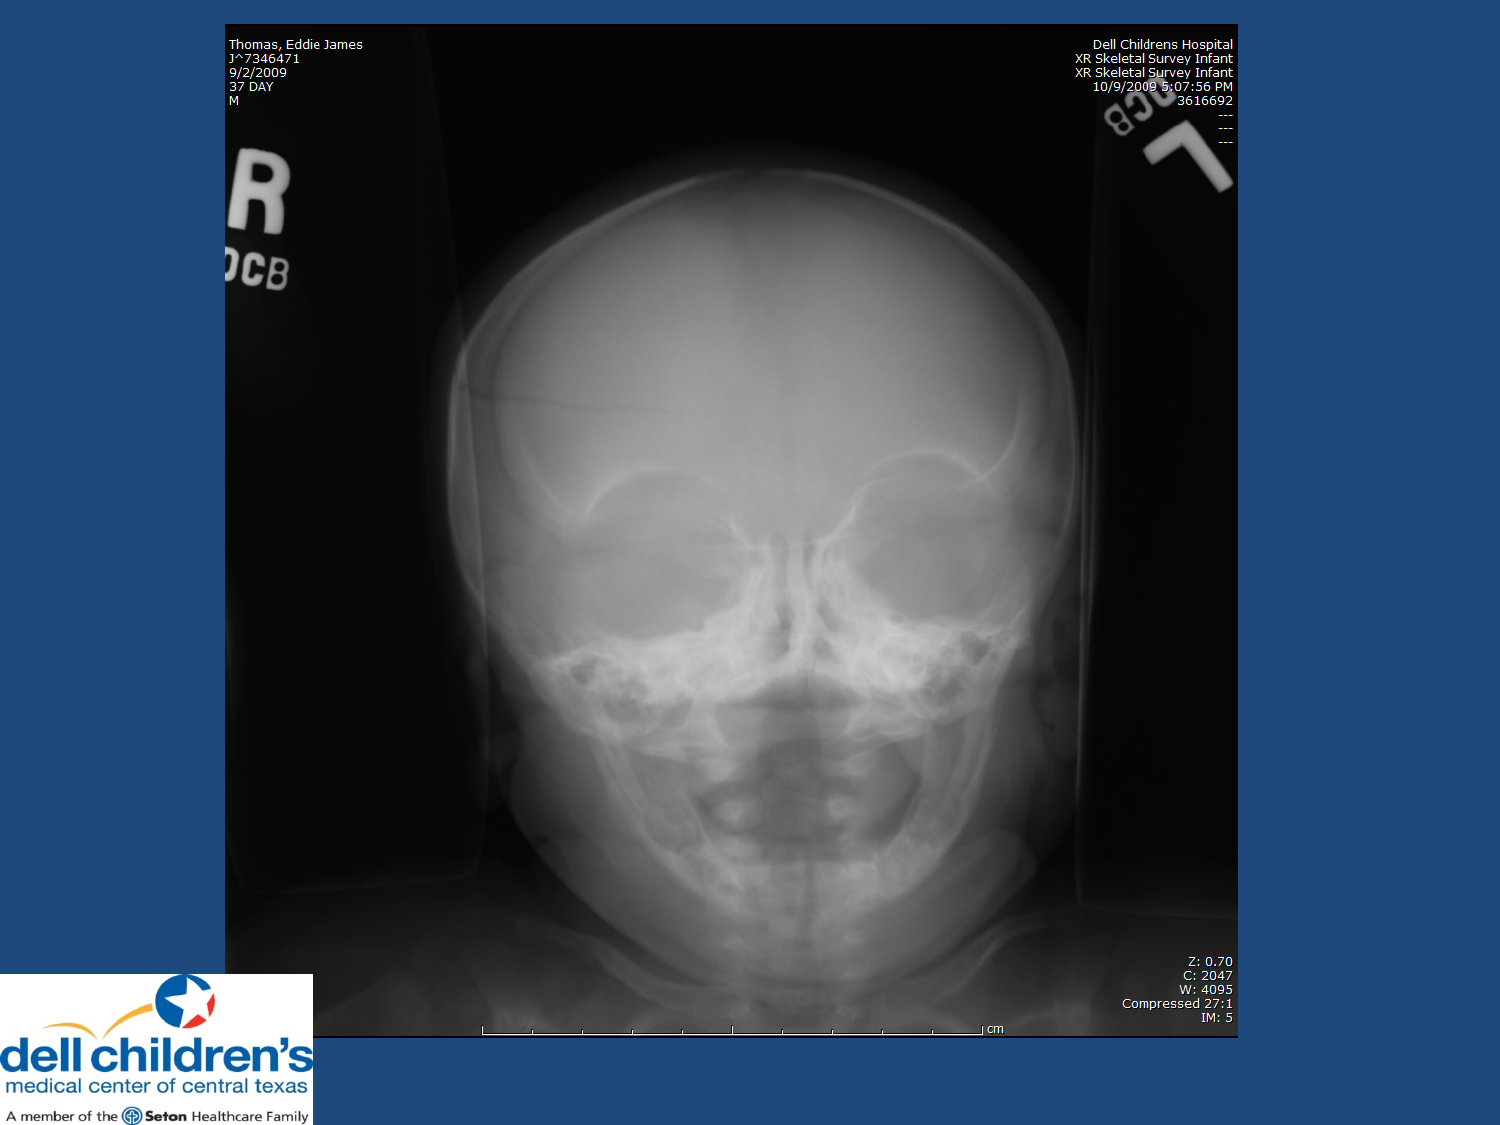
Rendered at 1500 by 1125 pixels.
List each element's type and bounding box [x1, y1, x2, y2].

picture [0, 974, 313, 1125]
list [224, 24, 1238, 1038]
